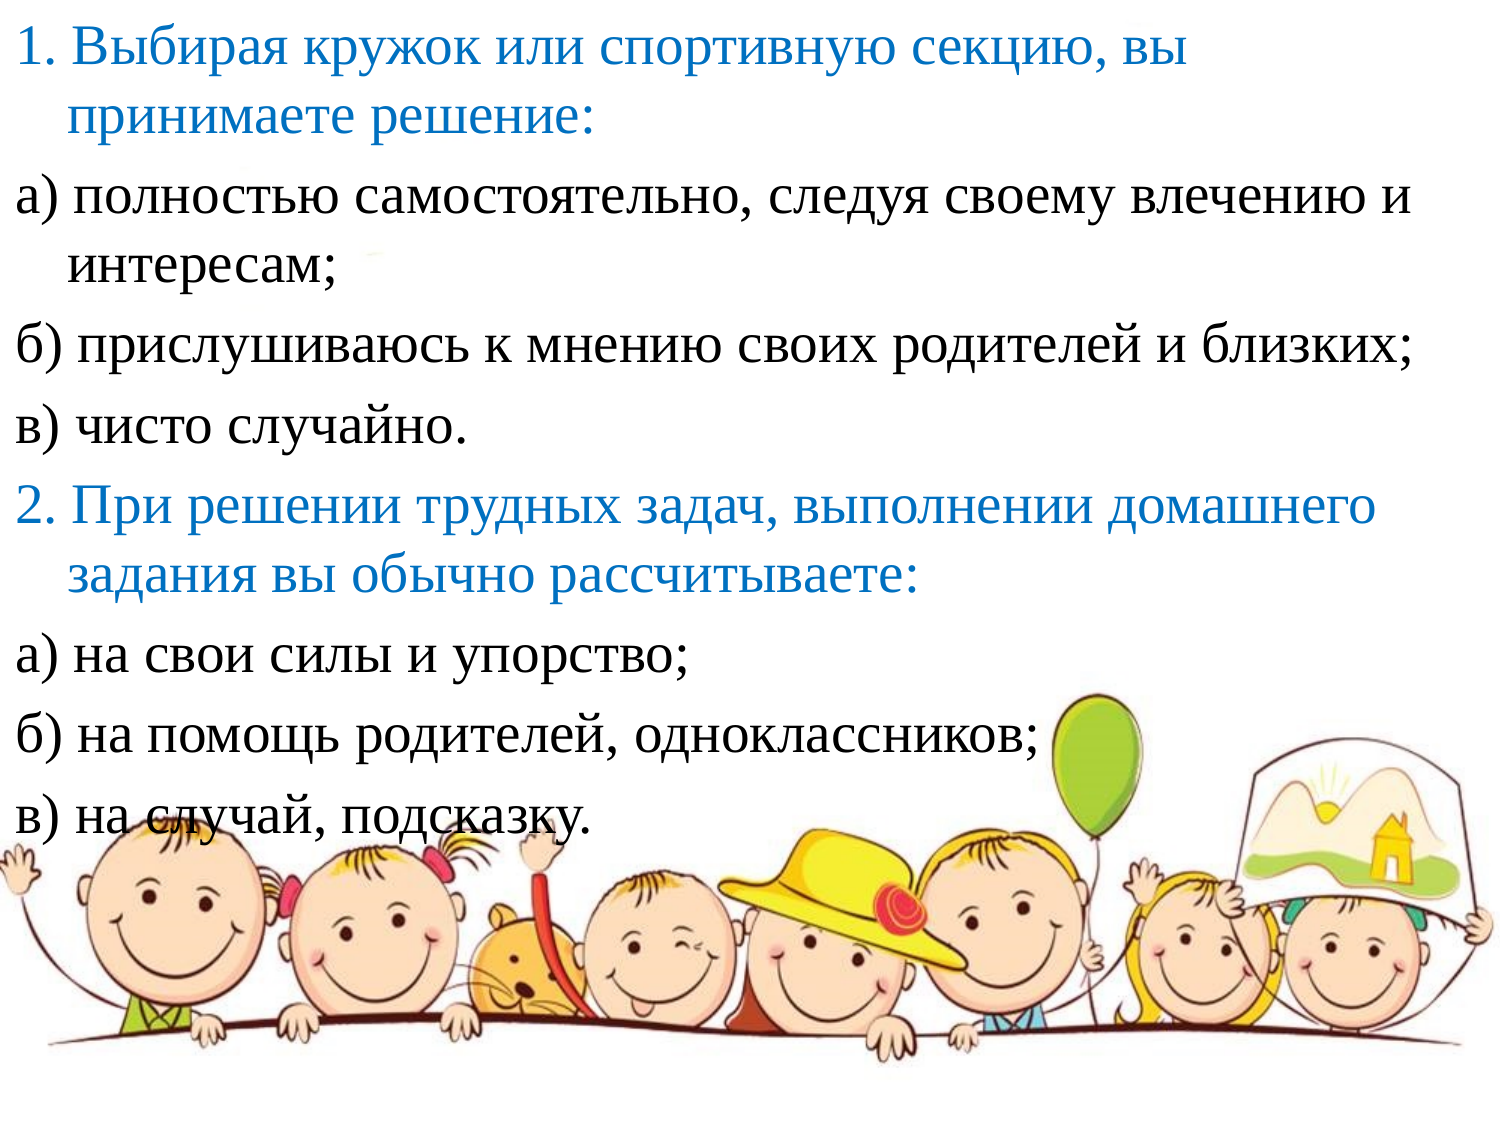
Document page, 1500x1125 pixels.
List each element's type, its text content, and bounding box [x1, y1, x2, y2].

picture [0, 856, 1500, 1125]
list 1. Выбирая кружок или спортивную секцию, вы принимаете решение: а) полностью самостоятельно, следуя своему влечению и интересам; б) прислушиваюсь к мнению своих родителей и близких; в) чисто случайно. 2. При решении трудных задач, выполнении домашнего задания вы обычно рассчитываете: а) на свои силы и упорство; б) на помощь родителей, одноклассников; в) на случай, подсказку. [0, 0, 1500, 856]
